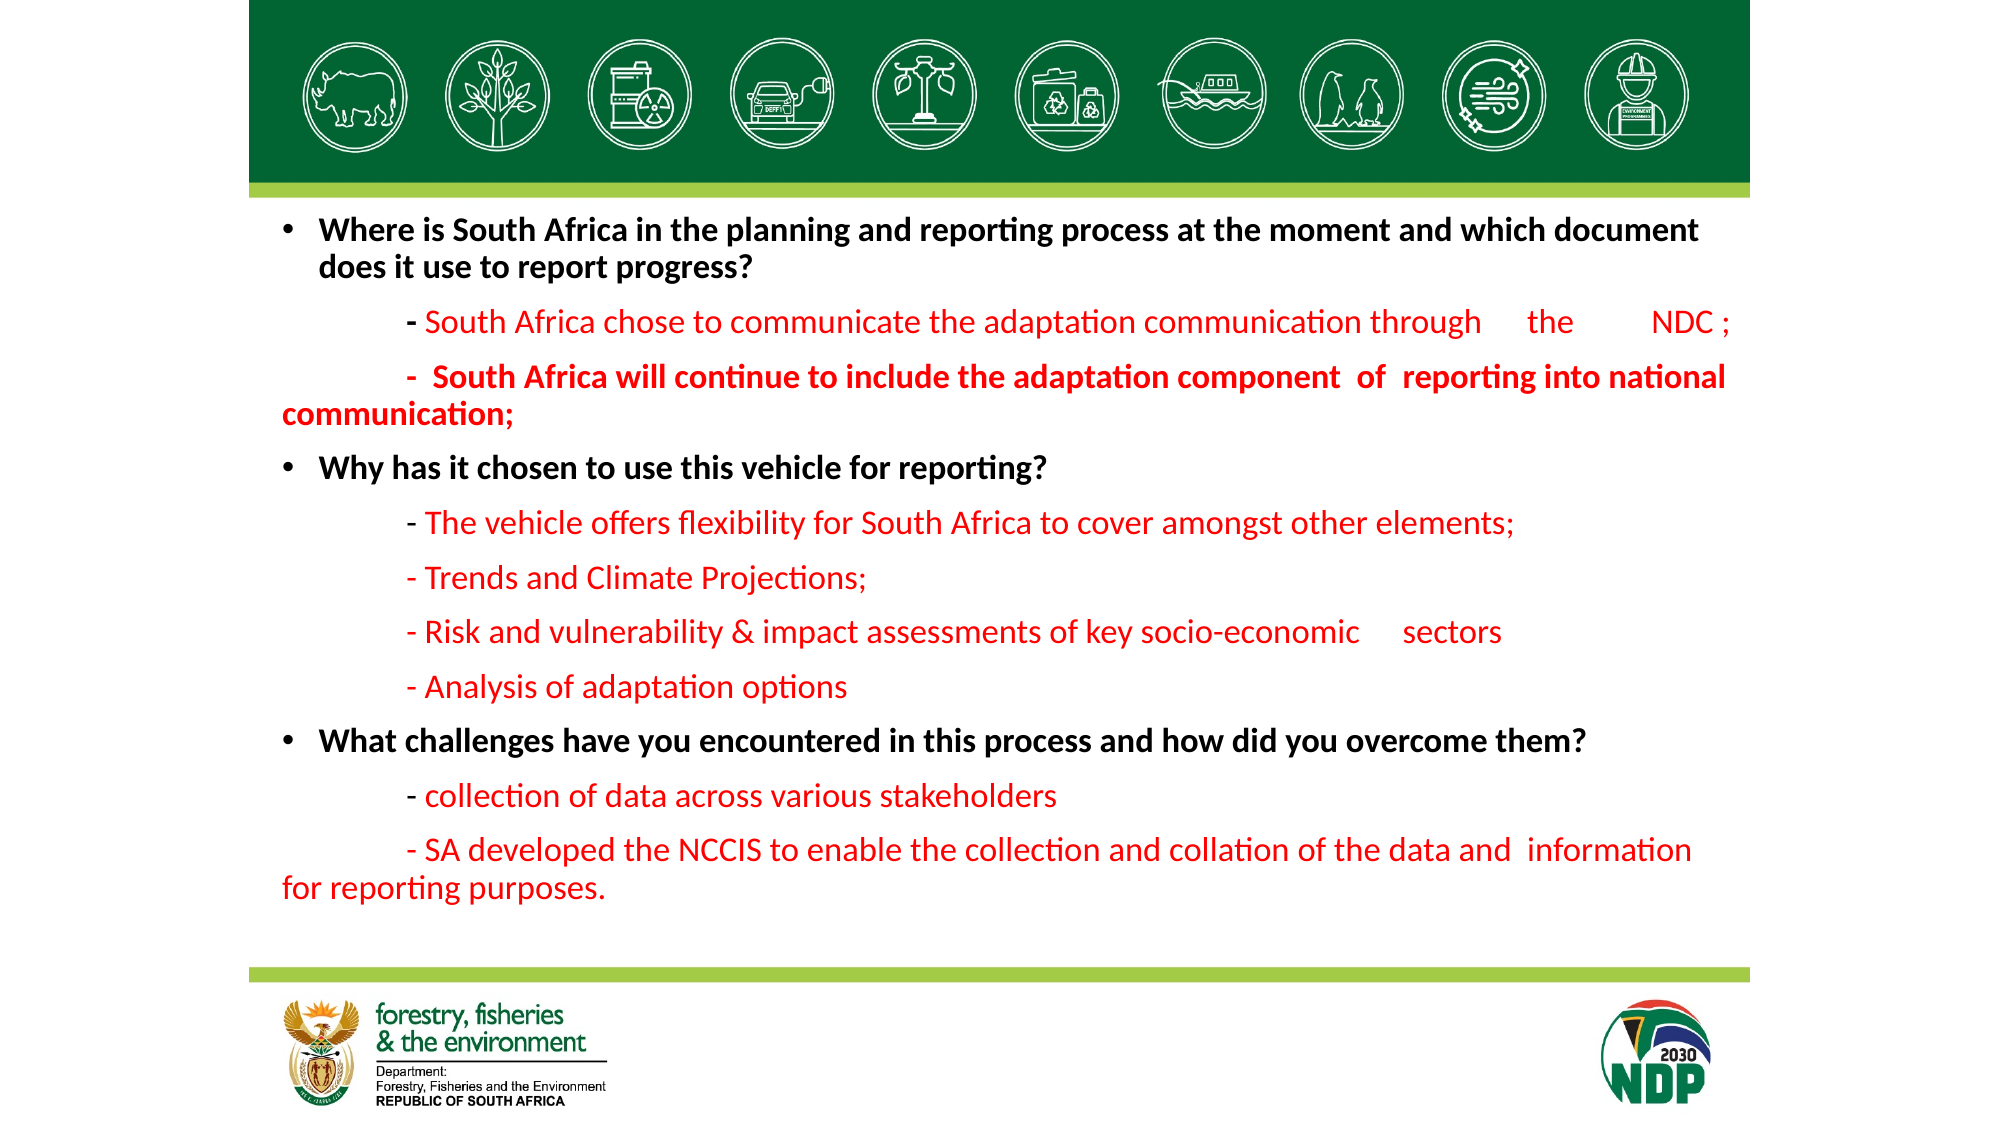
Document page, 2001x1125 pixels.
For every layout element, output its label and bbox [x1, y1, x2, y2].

picture [249, 0, 1750, 1125]
